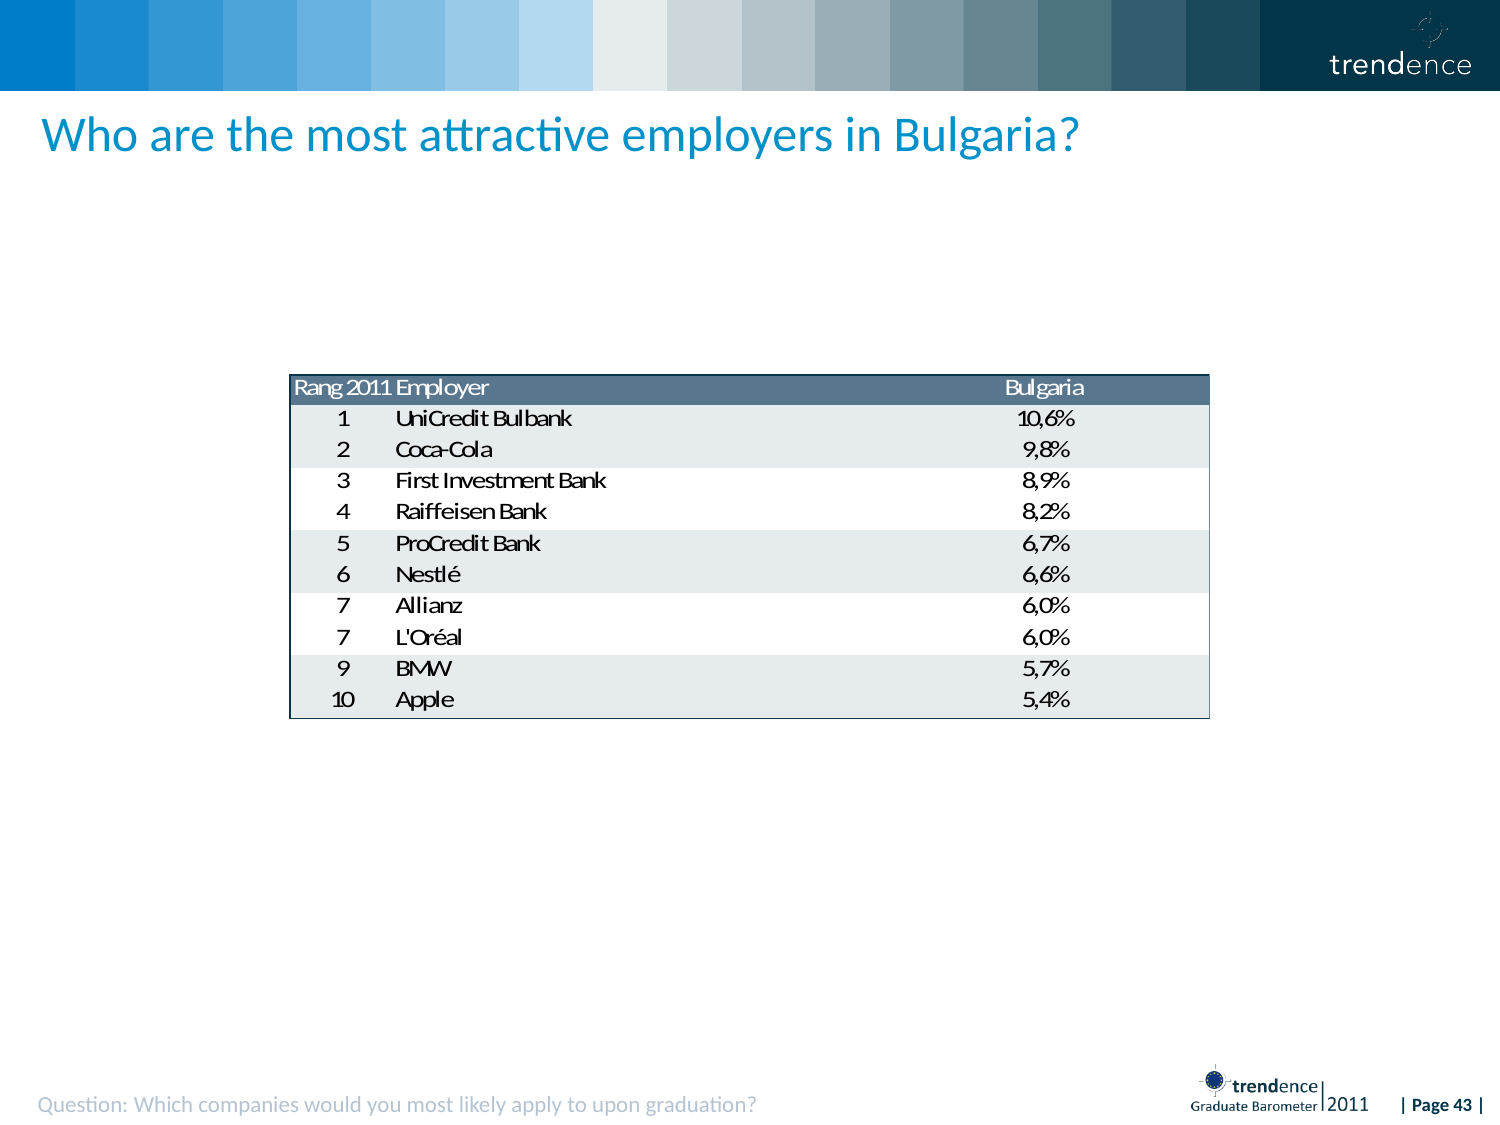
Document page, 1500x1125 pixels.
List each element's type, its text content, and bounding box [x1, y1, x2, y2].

picture [1372, 61, 1376, 73]
title Who are the most attractive employers in Bulgaria? [41, 101, 1365, 162]
text_box Question: Which companies would you most likely apply to upon graduation? [37, 1082, 1105, 1125]
picture [1354, 61, 1367, 73]
picture [1458, 65, 1470, 69]
picture [0, 0, 1259, 91]
picture [1389, 60, 1397, 74]
picture [1330, 56, 1339, 74]
picture [288, 373, 1212, 751]
picture [1191, 1064, 1368, 1111]
picture [1344, 60, 1351, 74]
picture [1377, 60, 1384, 74]
picture [1398, 51, 1403, 74]
